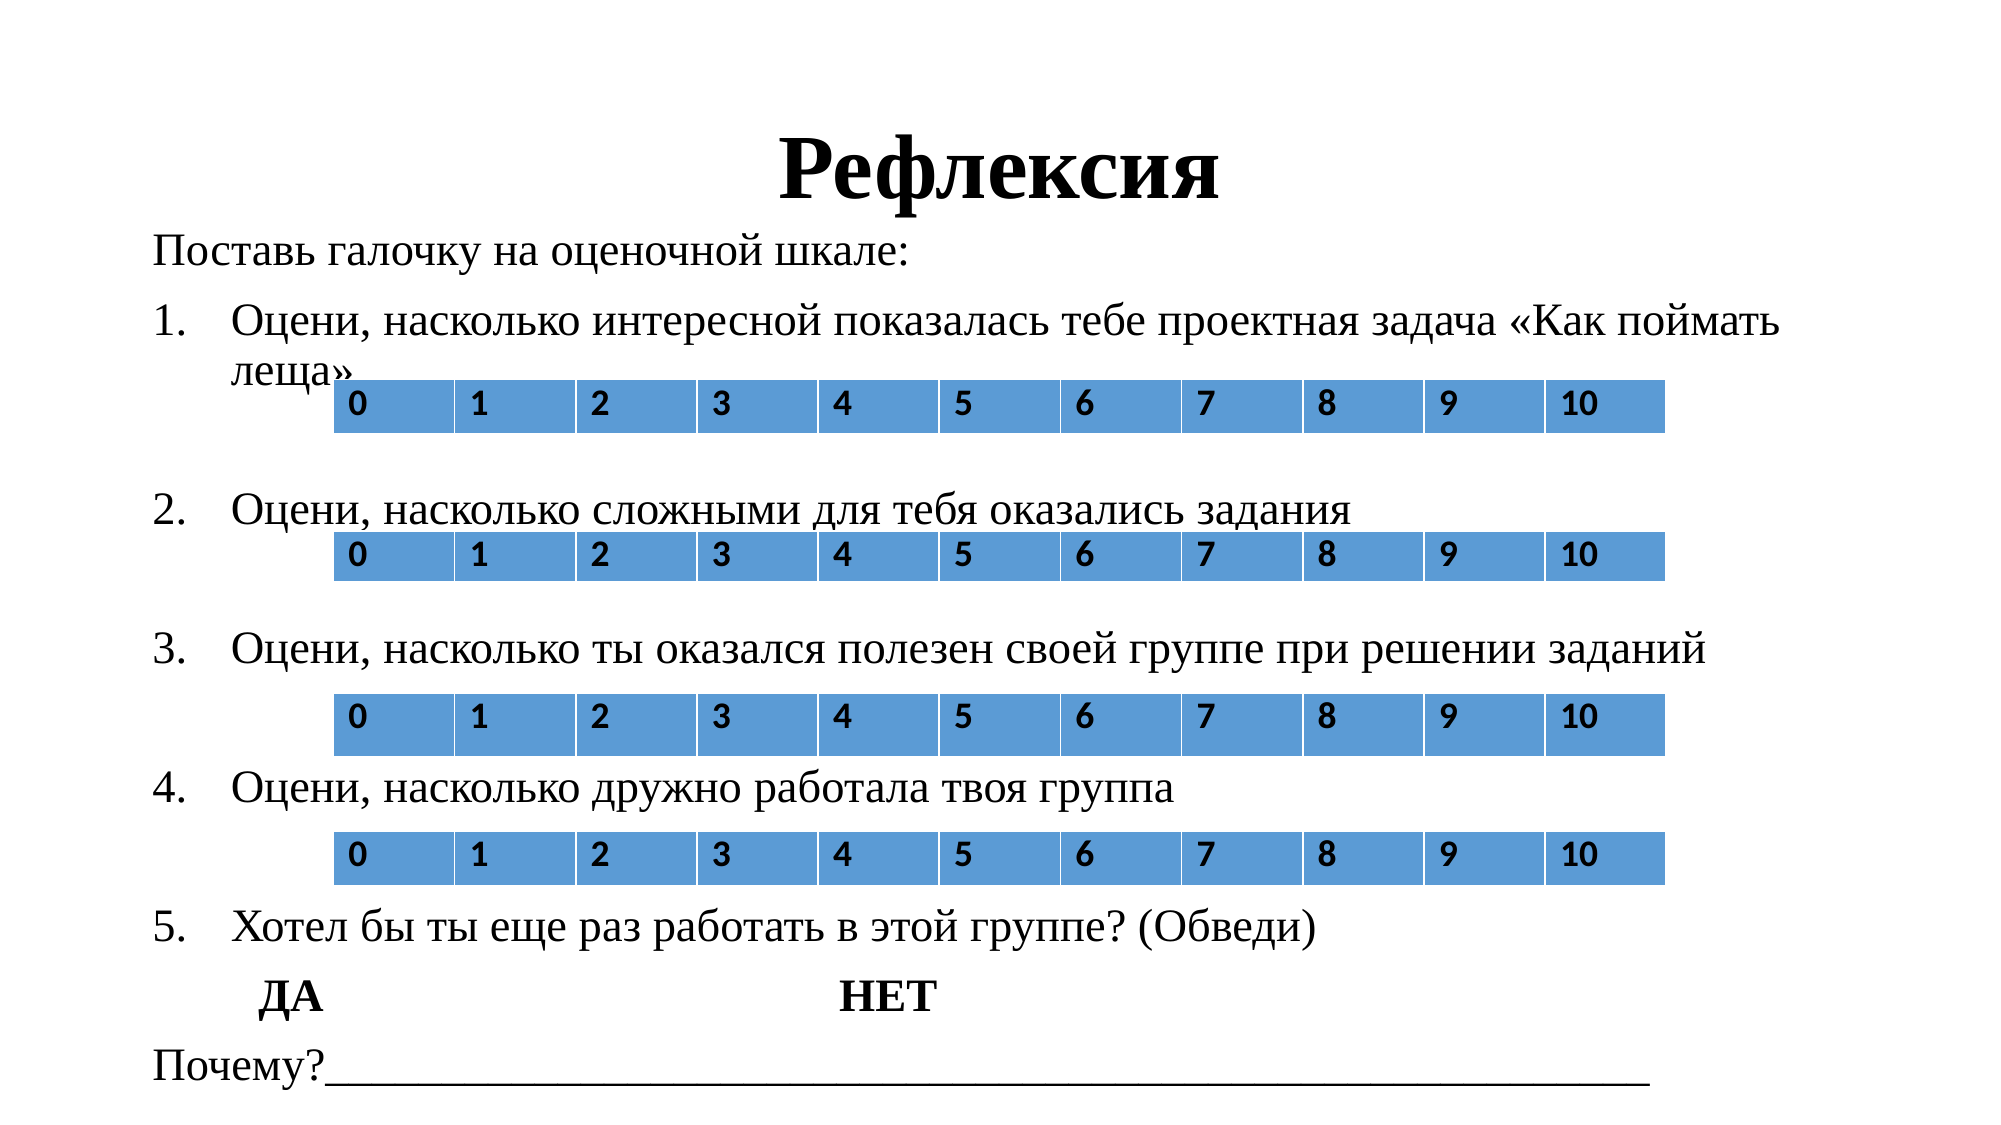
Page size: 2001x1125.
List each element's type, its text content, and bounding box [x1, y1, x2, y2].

table_header 10 [1546, 532, 1665, 581]
table_header 8 [1304, 532, 1423, 581]
table_header 6 [1061, 532, 1181, 581]
table_header 3 [698, 532, 817, 581]
table_header 2 [577, 694, 696, 756]
table_header 3 [698, 832, 817, 885]
table_header 5 [940, 694, 1060, 756]
table_header 2 [577, 532, 696, 581]
table_header 9 [1425, 532, 1544, 581]
table_header 6 [1061, 380, 1181, 433]
table_header 9 [1425, 694, 1544, 756]
table_header 6 [1061, 832, 1181, 885]
title Рефлексия [137, 59, 1863, 218]
table_header 10 [1546, 380, 1665, 433]
table_header 4 [819, 694, 938, 756]
table_header 6 [1061, 694, 1181, 756]
table_header 1 [455, 380, 575, 433]
table_header 5 [940, 832, 1060, 885]
table_header 7 [1182, 694, 1302, 756]
table_header 0 [334, 380, 454, 433]
table_header 4 [819, 832, 938, 885]
table_header 7 [1182, 380, 1302, 433]
table_header 0 [334, 532, 454, 581]
table_header 8 [1304, 694, 1423, 756]
table_header 4 [819, 380, 938, 433]
table_header 4 [819, 532, 938, 581]
table_header 3 [698, 380, 817, 433]
table_header 0 [334, 694, 454, 756]
table_header 9 [1425, 832, 1544, 885]
table_header 7 [1182, 532, 1302, 581]
table_header 9 [1425, 380, 1544, 433]
table_header 8 [1304, 832, 1423, 885]
table_header 8 [1304, 380, 1423, 433]
table_header 5 [940, 380, 1060, 433]
table_header 7 [1182, 832, 1302, 885]
table_header 10 [1546, 832, 1665, 885]
table_header 3 [698, 694, 817, 756]
table_header 1 [455, 694, 575, 756]
table_header 1 [455, 832, 575, 885]
table_header 2 [577, 380, 696, 433]
table_header 1 [455, 532, 575, 581]
table_header 0 [334, 832, 454, 885]
list Поставь галочку на оценочной шкале: Оцени, насколько интересной показалась тебе проектная задача «Как поймать леща» Оцени, насколько сложными для тебя оказались задания Оцени, насколько ты оказался полезен своей группе при решении заданий Оцени, насколько дружно работала твоя группа Хотел бы ты еще раз работать в этой группе? (Обведи) ДА НЕТ Почему?_________________________________________________________ [137, 218, 1863, 1107]
table_header 5 [940, 532, 1060, 581]
table_header 2 [577, 832, 696, 885]
table_header 10 [1546, 694, 1665, 756]
